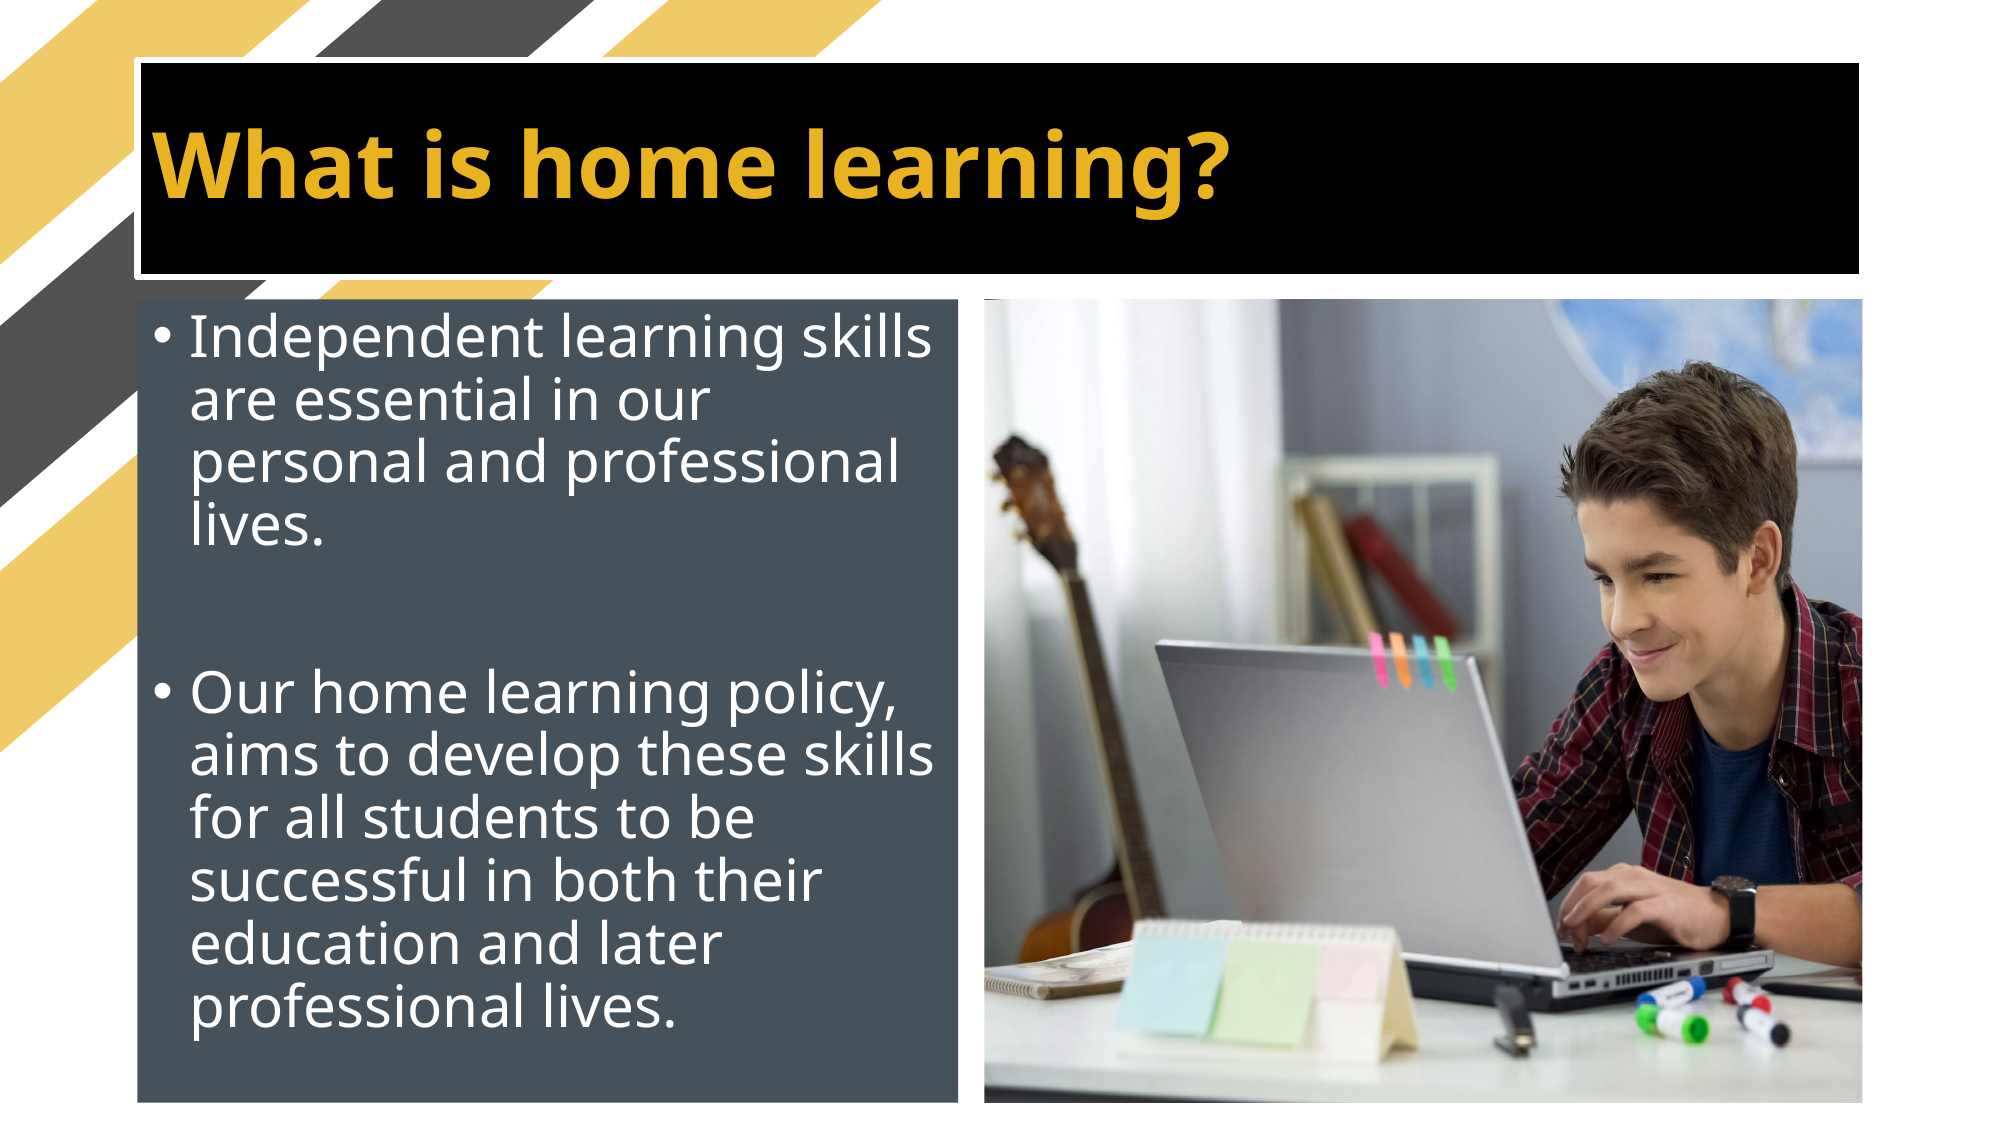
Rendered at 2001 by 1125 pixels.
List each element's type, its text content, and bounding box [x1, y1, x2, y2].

list Independent learning skills are essential in our personal and professional lives. Our home learning policy, aims to develop these skills for all students to be successful in both their education and later professional lives. [137, 299, 959, 1103]
title What is home learning? [134, 57, 1866, 280]
picture [983, 298, 1863, 1104]
